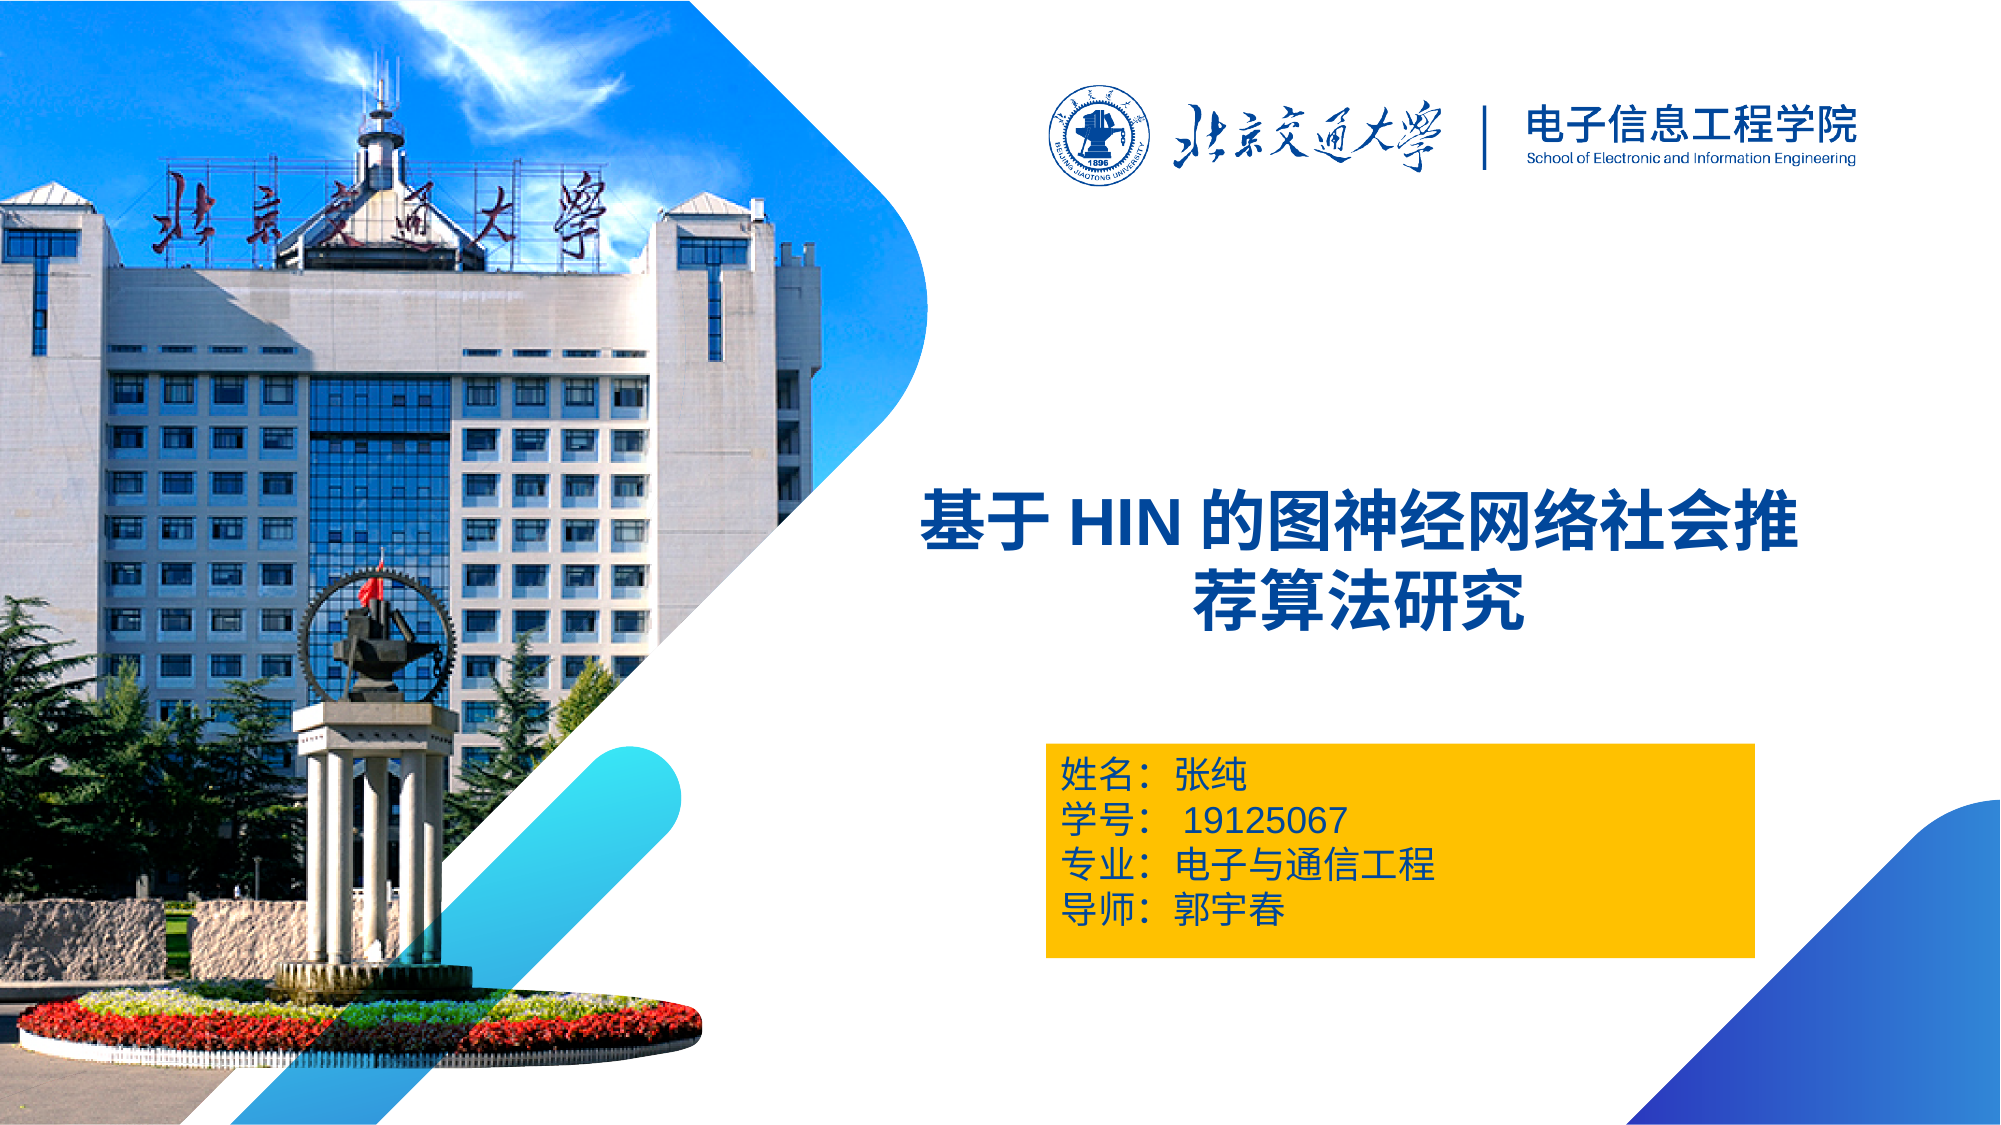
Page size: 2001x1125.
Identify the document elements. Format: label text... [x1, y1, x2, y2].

text_box [1045, 743, 1756, 959]
text_box 姓名：张纯 学号：19125067 专业：电子与通信工程 导师：郭宇春 [1046, 743, 1755, 939]
picture [0, 0, 2000, 1125]
text_box 基于HIN的图神经网络社会推荐算法研究 [889, 471, 1831, 646]
